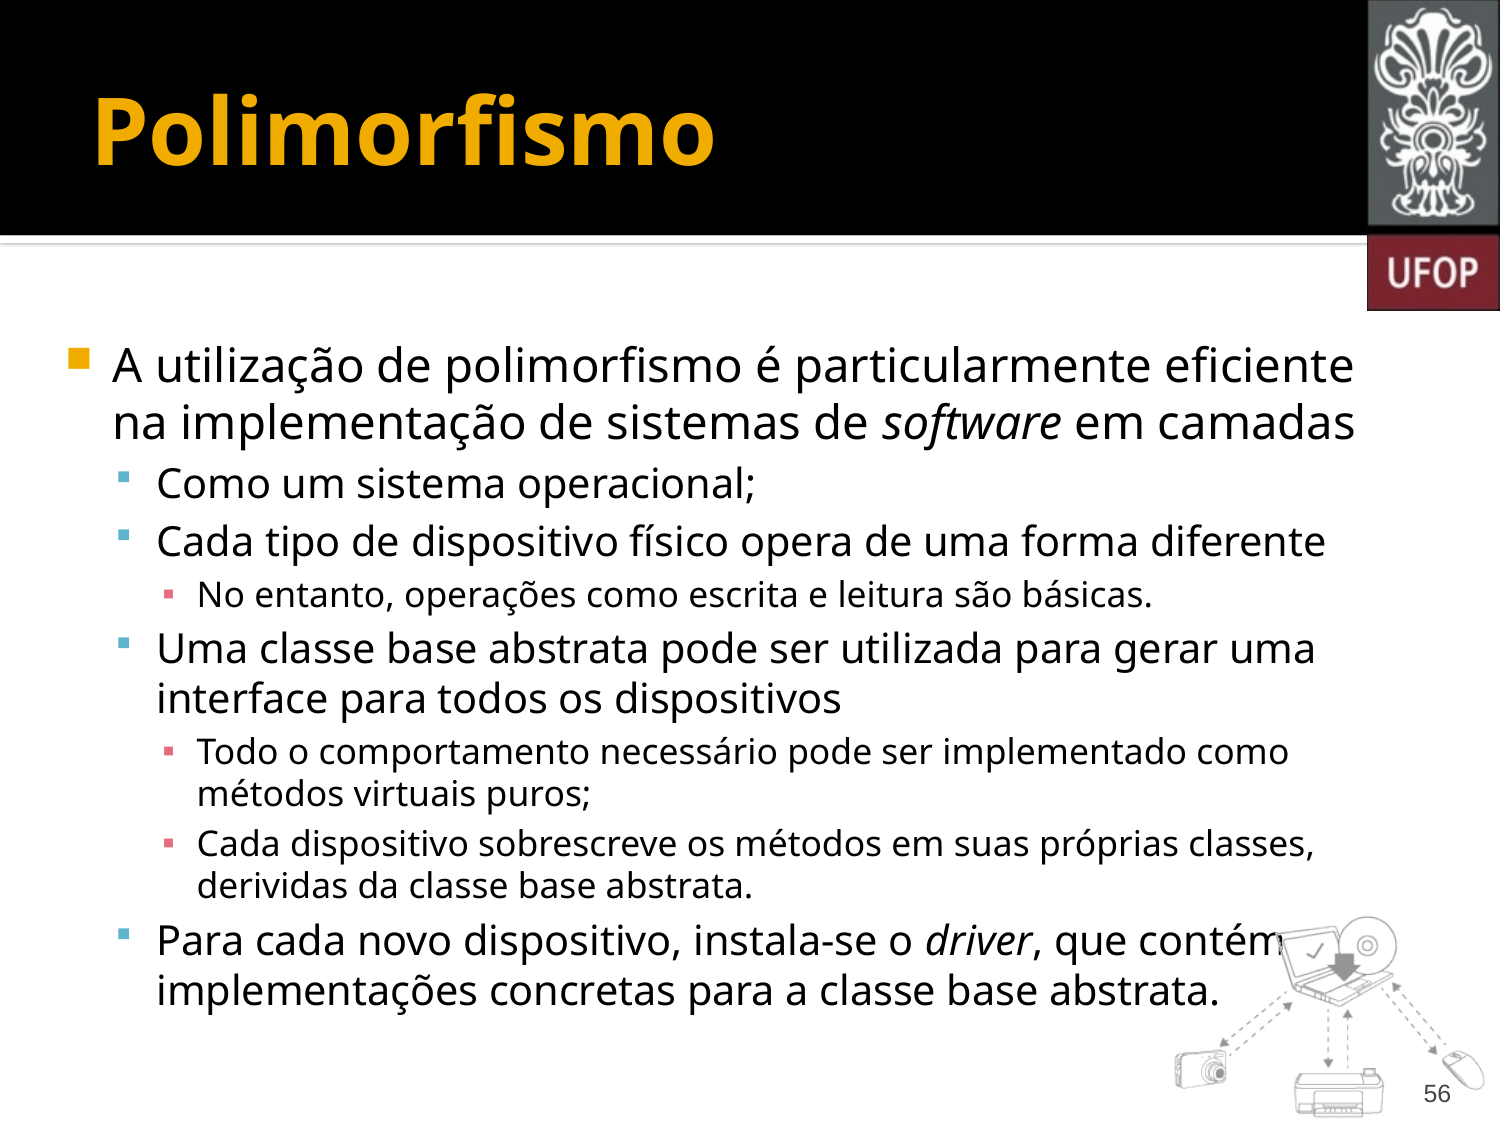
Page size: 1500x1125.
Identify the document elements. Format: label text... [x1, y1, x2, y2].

picture [1367, 0, 1500, 311]
title Polimorfismo [75, 25, 1370, 231]
list A utilização de polimorfismo é particularmente eficiente na implementação de sistemas de software em camadas Como um sistema operacional; Cada tipo de dispositivo físico opera de uma forma diferente No entanto, operações como escrita e leitura são básicas. Uma classe base abstrata pode ser utilizada para gerar uma interface para todos os dispositivos Todo o comportamento necessário pode ser implementado como métodos virtuais puros; Cada dispositivo sobrescreve os métodos em suas próprias classes, derividas da classe base abstrata. Para cada novo dispositivo, instala-se o driver, que contém implementações concretas para a classe base abstrata. [37, 291, 1388, 1050]
picture [1160, 904, 1500, 1125]
